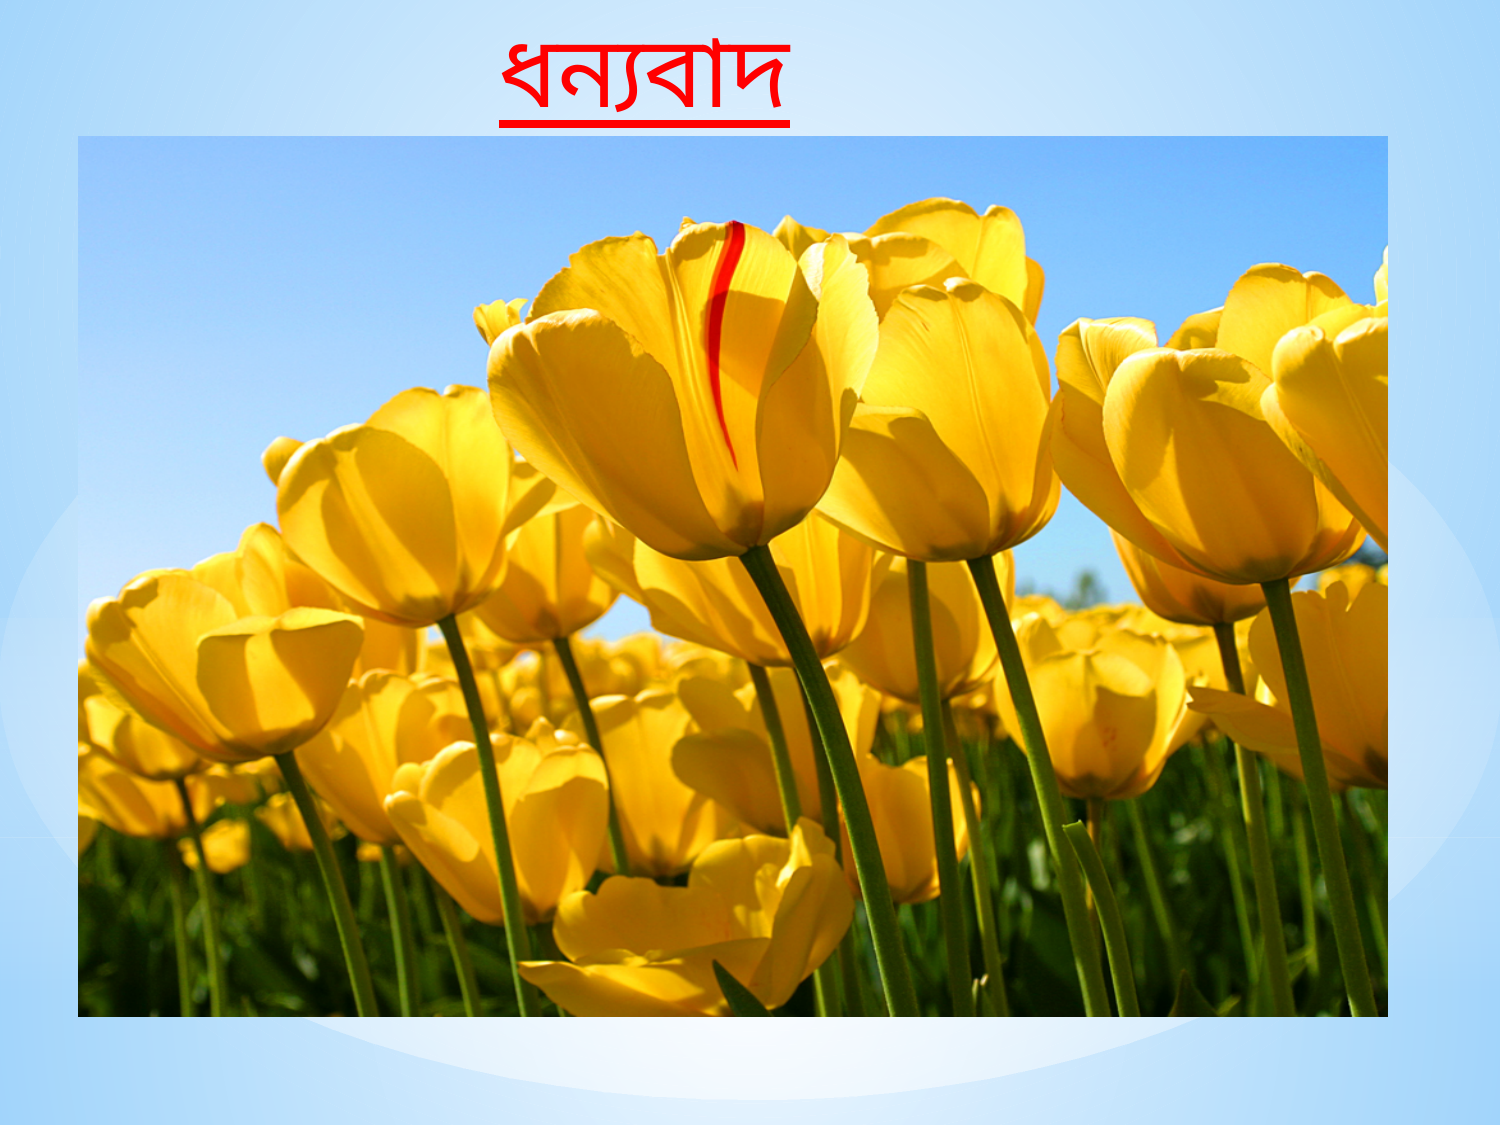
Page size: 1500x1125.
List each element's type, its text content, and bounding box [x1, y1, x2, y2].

picture [77, 136, 1388, 1017]
text_box ধন্যবাদ [483, 0, 806, 133]
